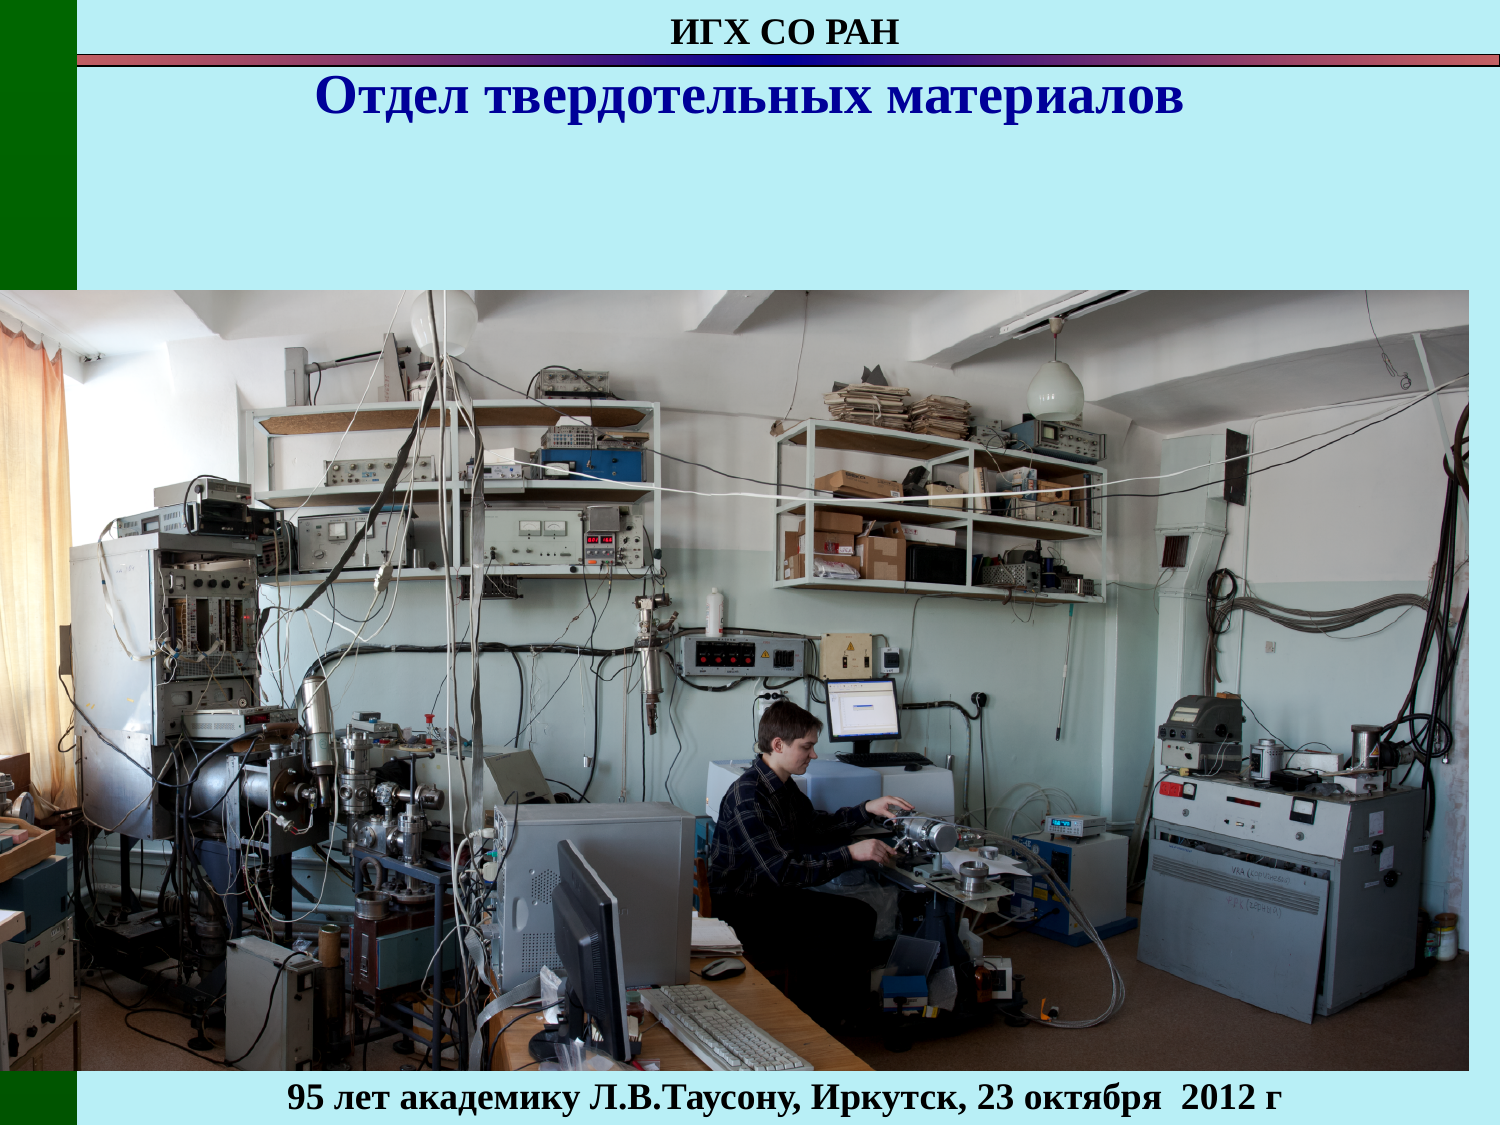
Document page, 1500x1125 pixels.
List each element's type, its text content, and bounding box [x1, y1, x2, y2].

text_box Отдел твердотельных материалов [0, 50, 1500, 133]
picture [0, 290, 1469, 1071]
